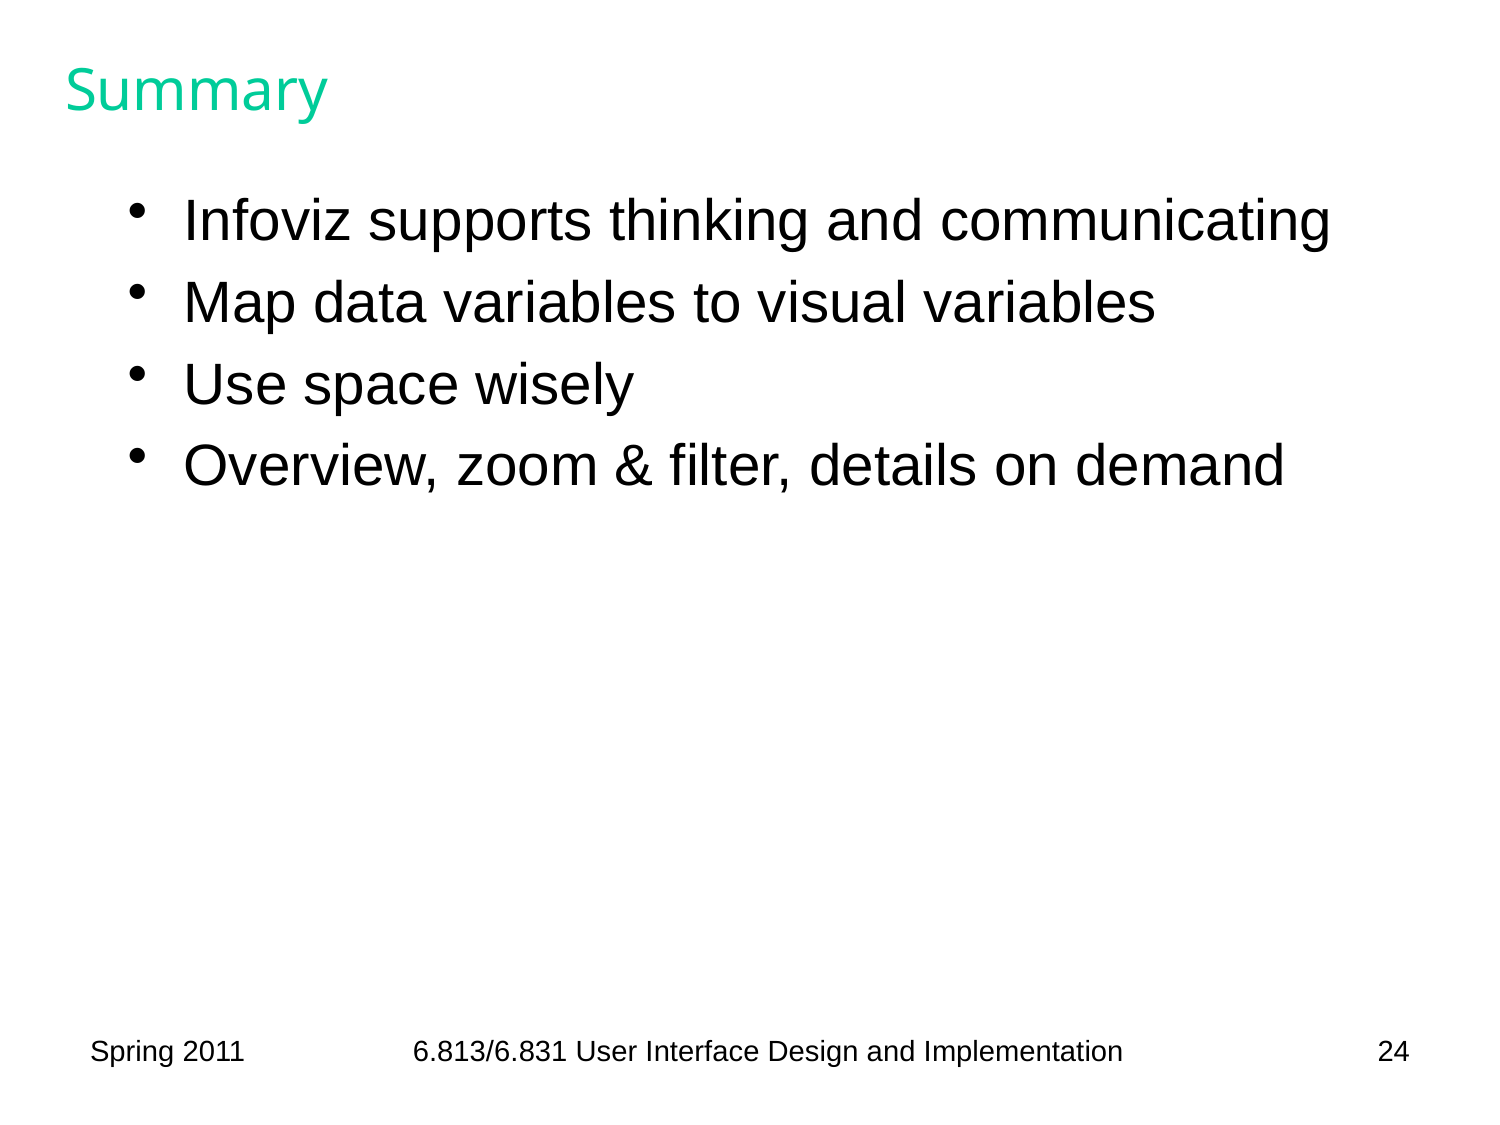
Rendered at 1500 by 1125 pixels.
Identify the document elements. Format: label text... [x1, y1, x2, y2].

footer 6.813/6.831 User Interface Design and Implementation [312, 1024, 1226, 1103]
slide_number Spring 2011 [74, 1024, 301, 1103]
slide_number 24 [1237, 1024, 1426, 1103]
list Infoviz supports thinking and communicating Map data variables to visual variables Use space wisely Overview, zoom & filter, details on demand [112, 174, 1388, 1001]
title Summary [49, 24, 1438, 151]
